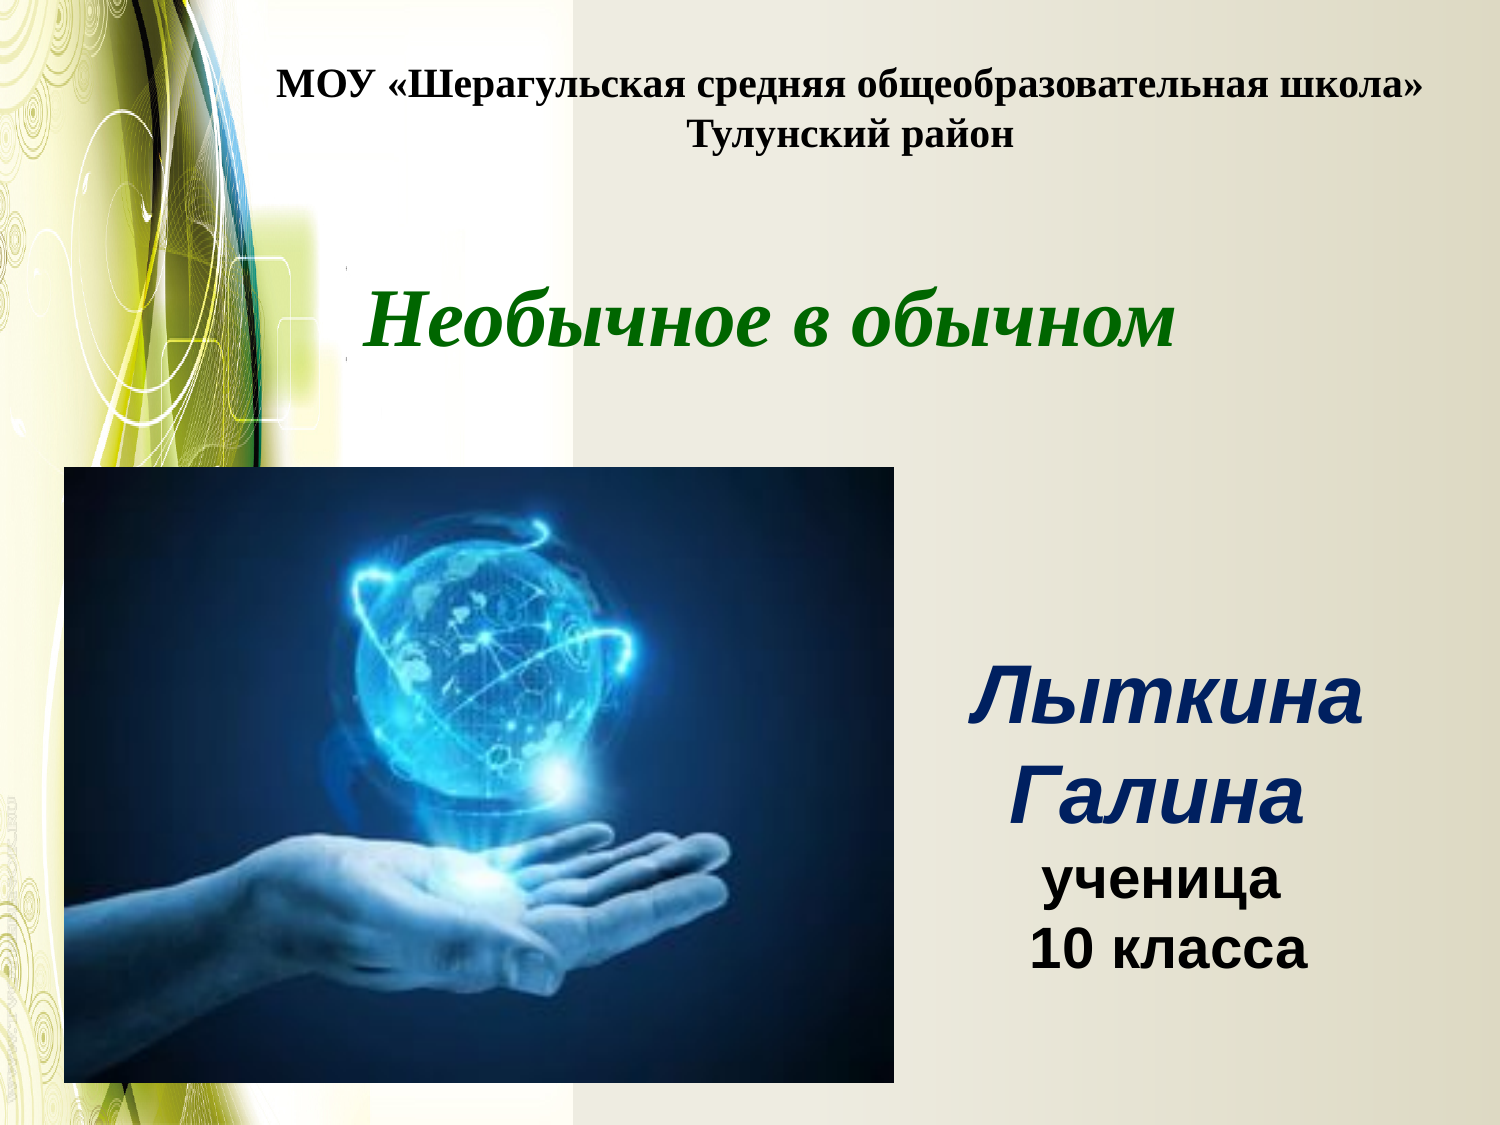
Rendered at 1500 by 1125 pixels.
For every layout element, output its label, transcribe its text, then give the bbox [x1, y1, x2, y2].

text_box Лыткина Галина ученица 10 класса [950, 633, 1388, 988]
picture [0, 0, 894, 1125]
text_box Необычное в обычном [348, 255, 1235, 371]
text_box МОУ «Шерагульская средняя общеобразовательная школа» Тулунский район [242, 48, 1459, 164]
